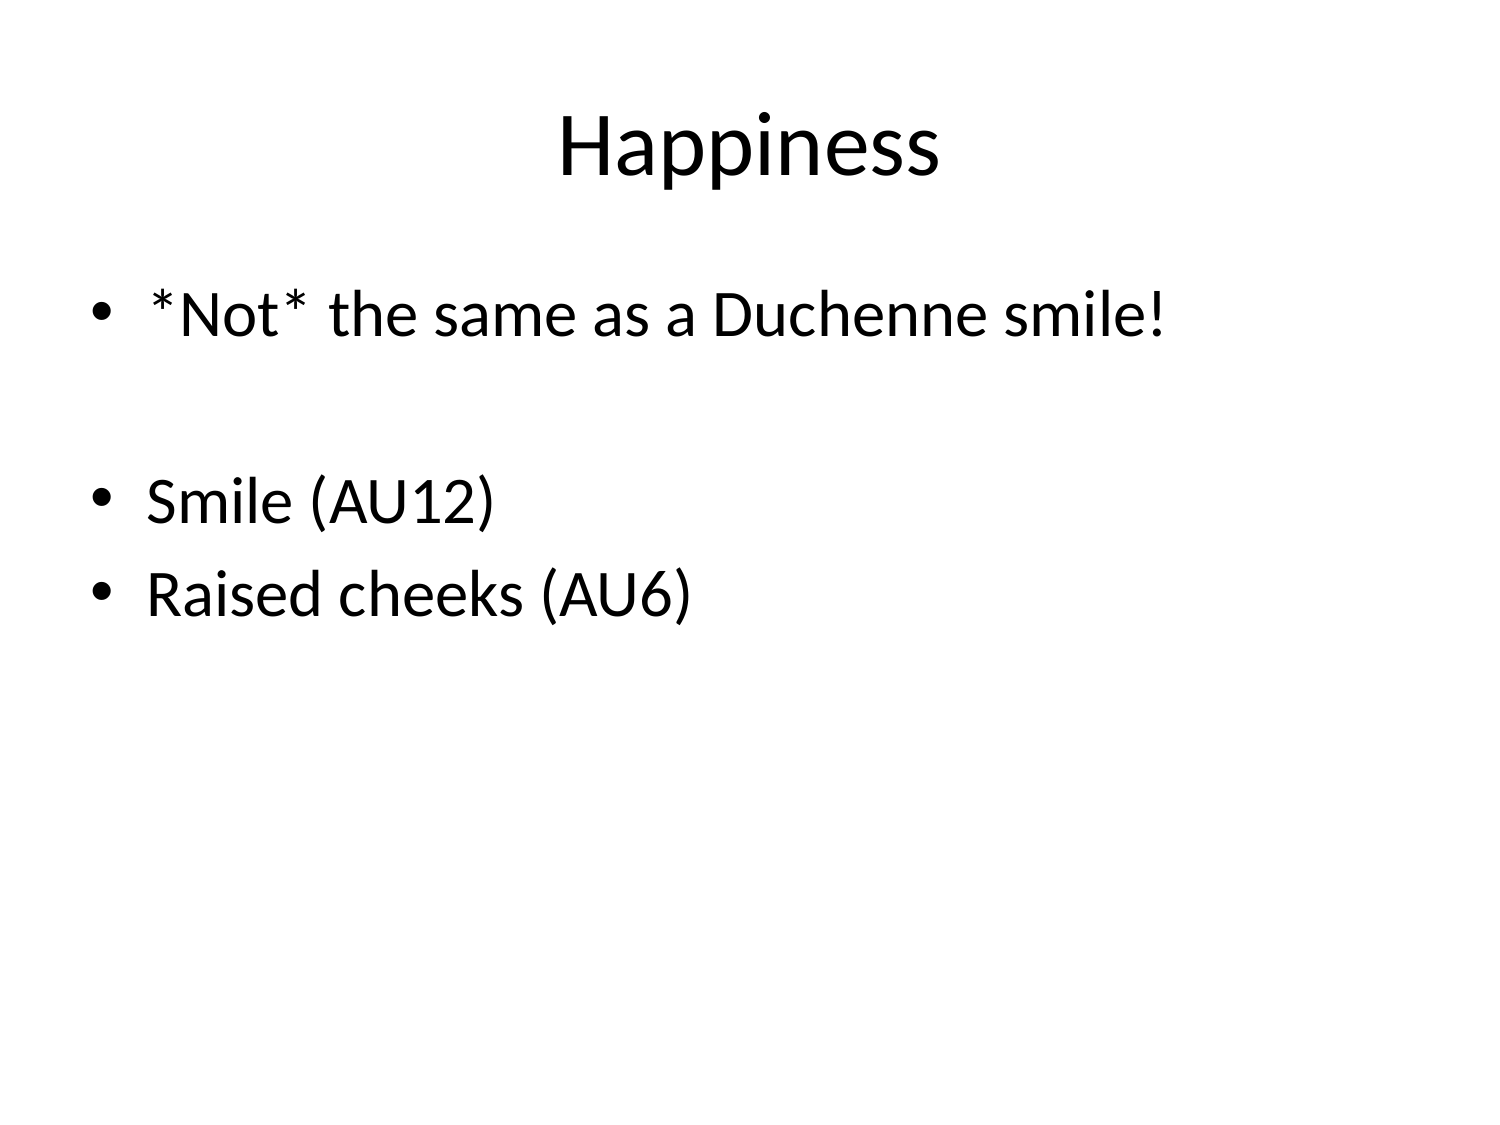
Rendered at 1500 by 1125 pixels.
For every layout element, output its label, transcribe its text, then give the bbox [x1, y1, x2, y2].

title Happiness [75, 45, 1425, 233]
list *Not* the same as a Duchenne smile! Smile (AU12) Raised cheeks (AU6) [75, 262, 1425, 1005]
